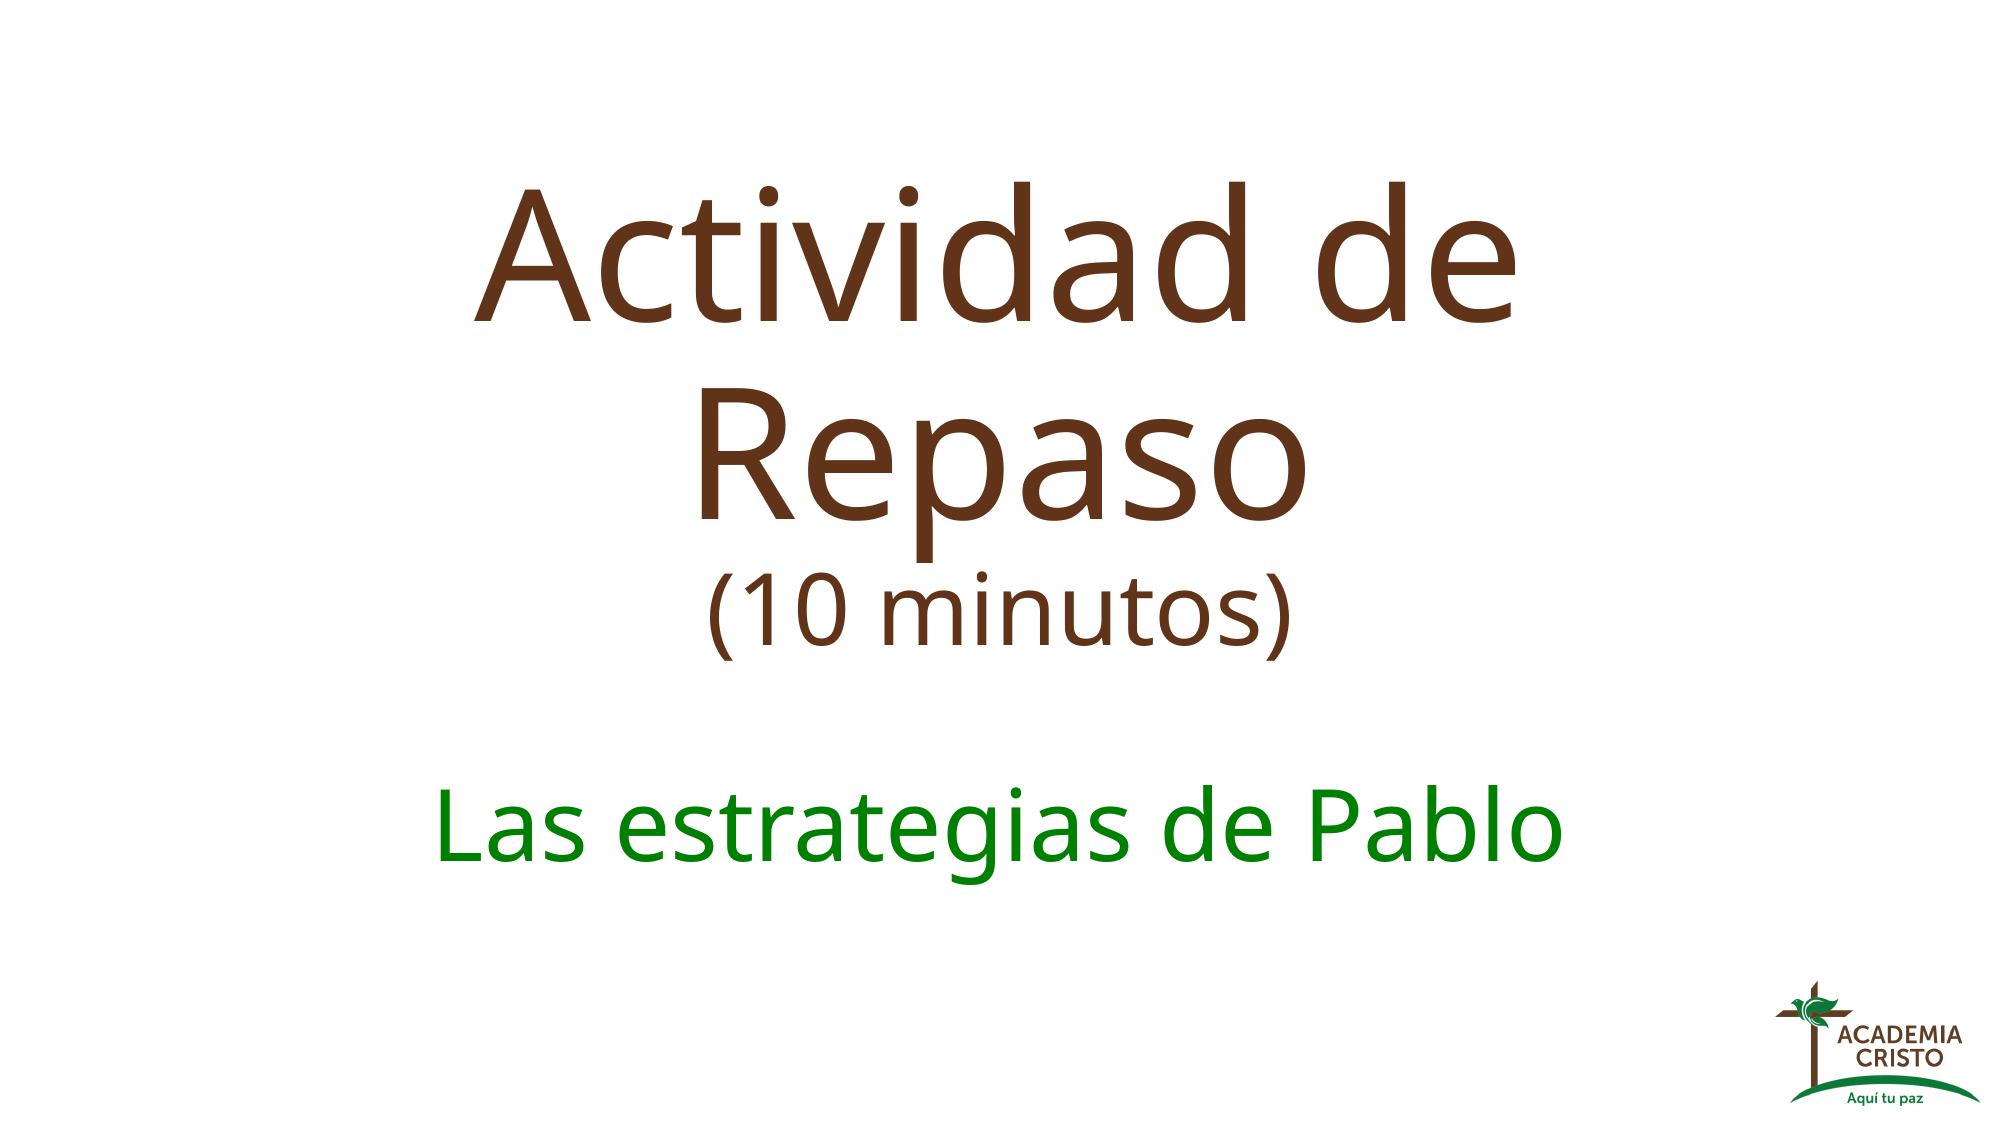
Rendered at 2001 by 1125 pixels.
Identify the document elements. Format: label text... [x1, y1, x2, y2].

picture [1759, 972, 2000, 1125]
title Actividad de Repaso (10 minutos) Las estrategias de Pablo [137, 303, 1863, 863]
